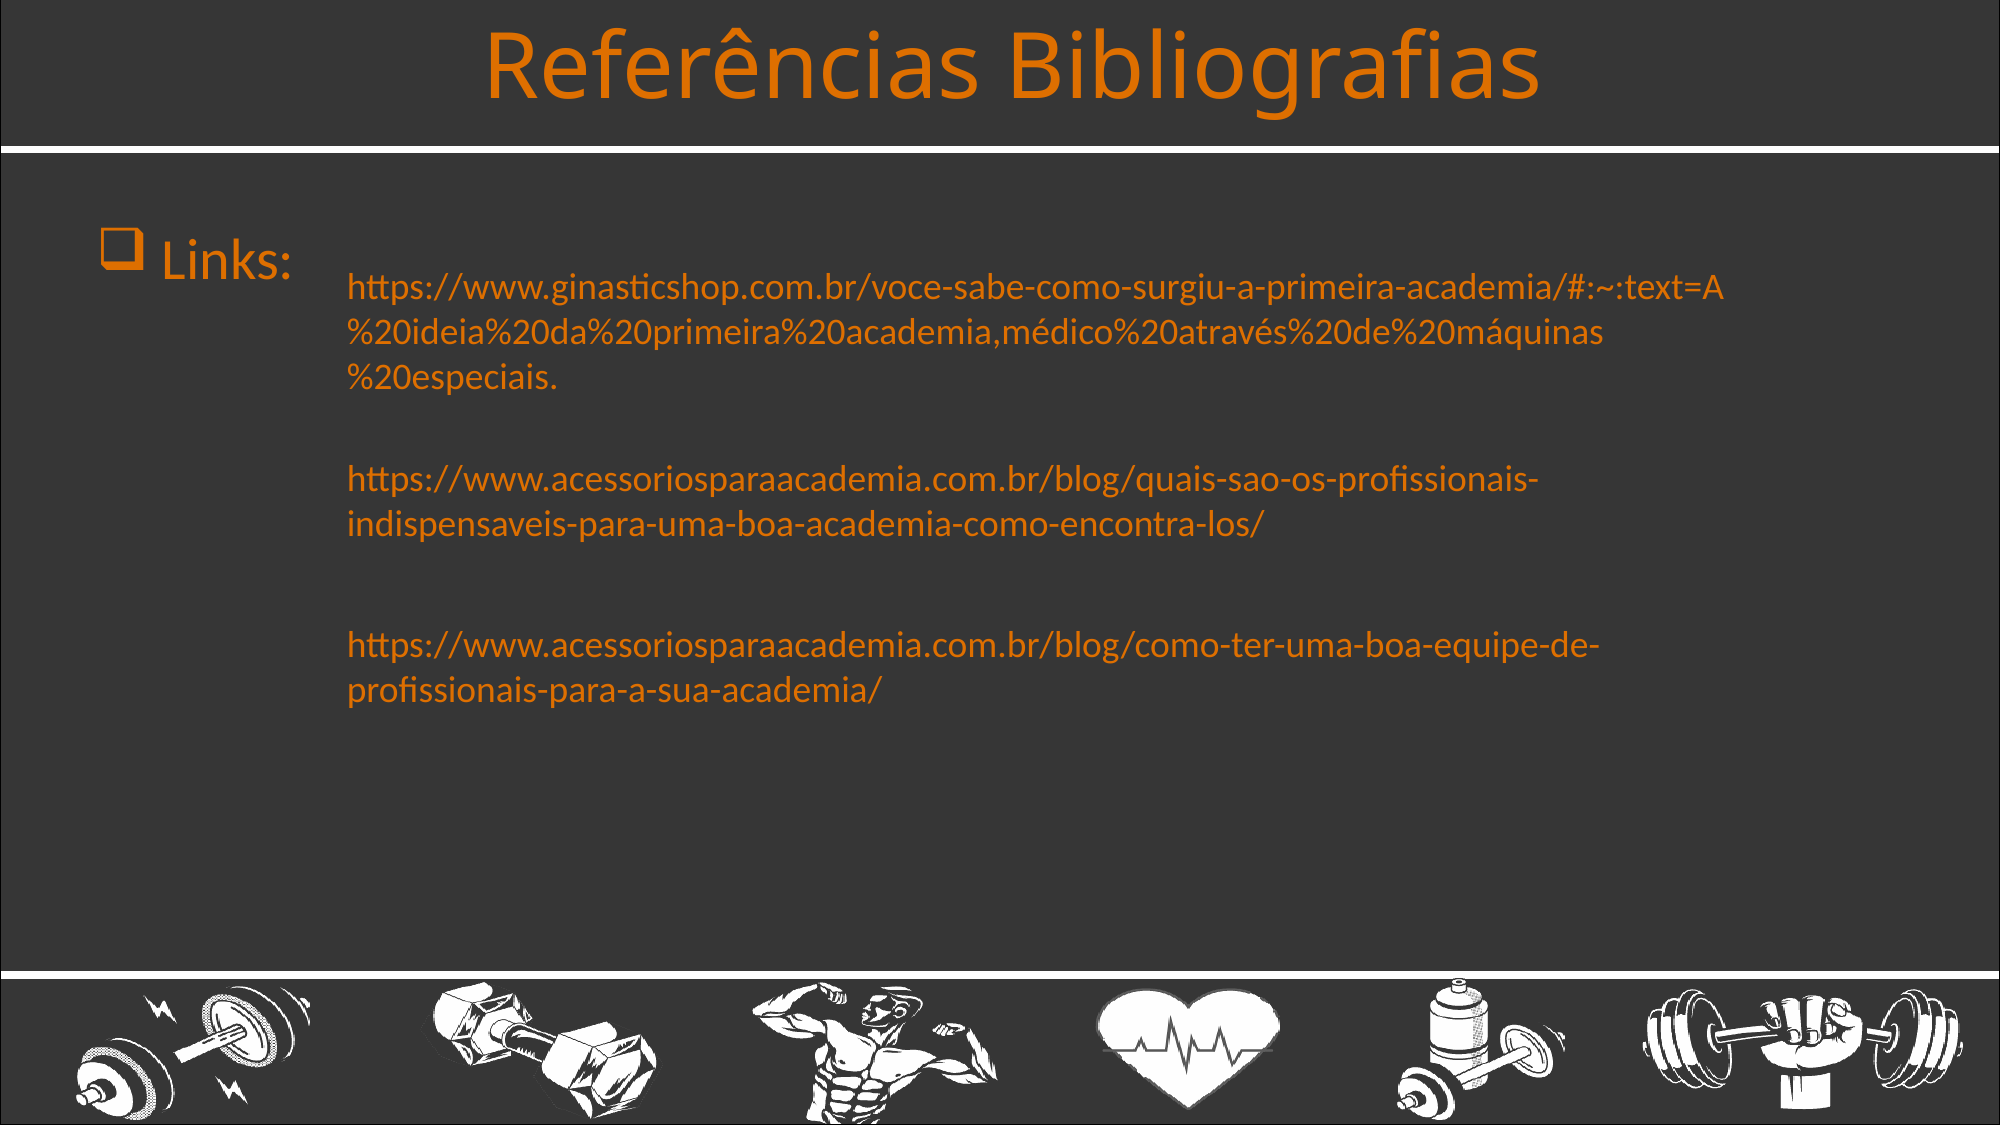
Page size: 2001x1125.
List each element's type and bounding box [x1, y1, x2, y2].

list [0, 0, 2000, 1125]
